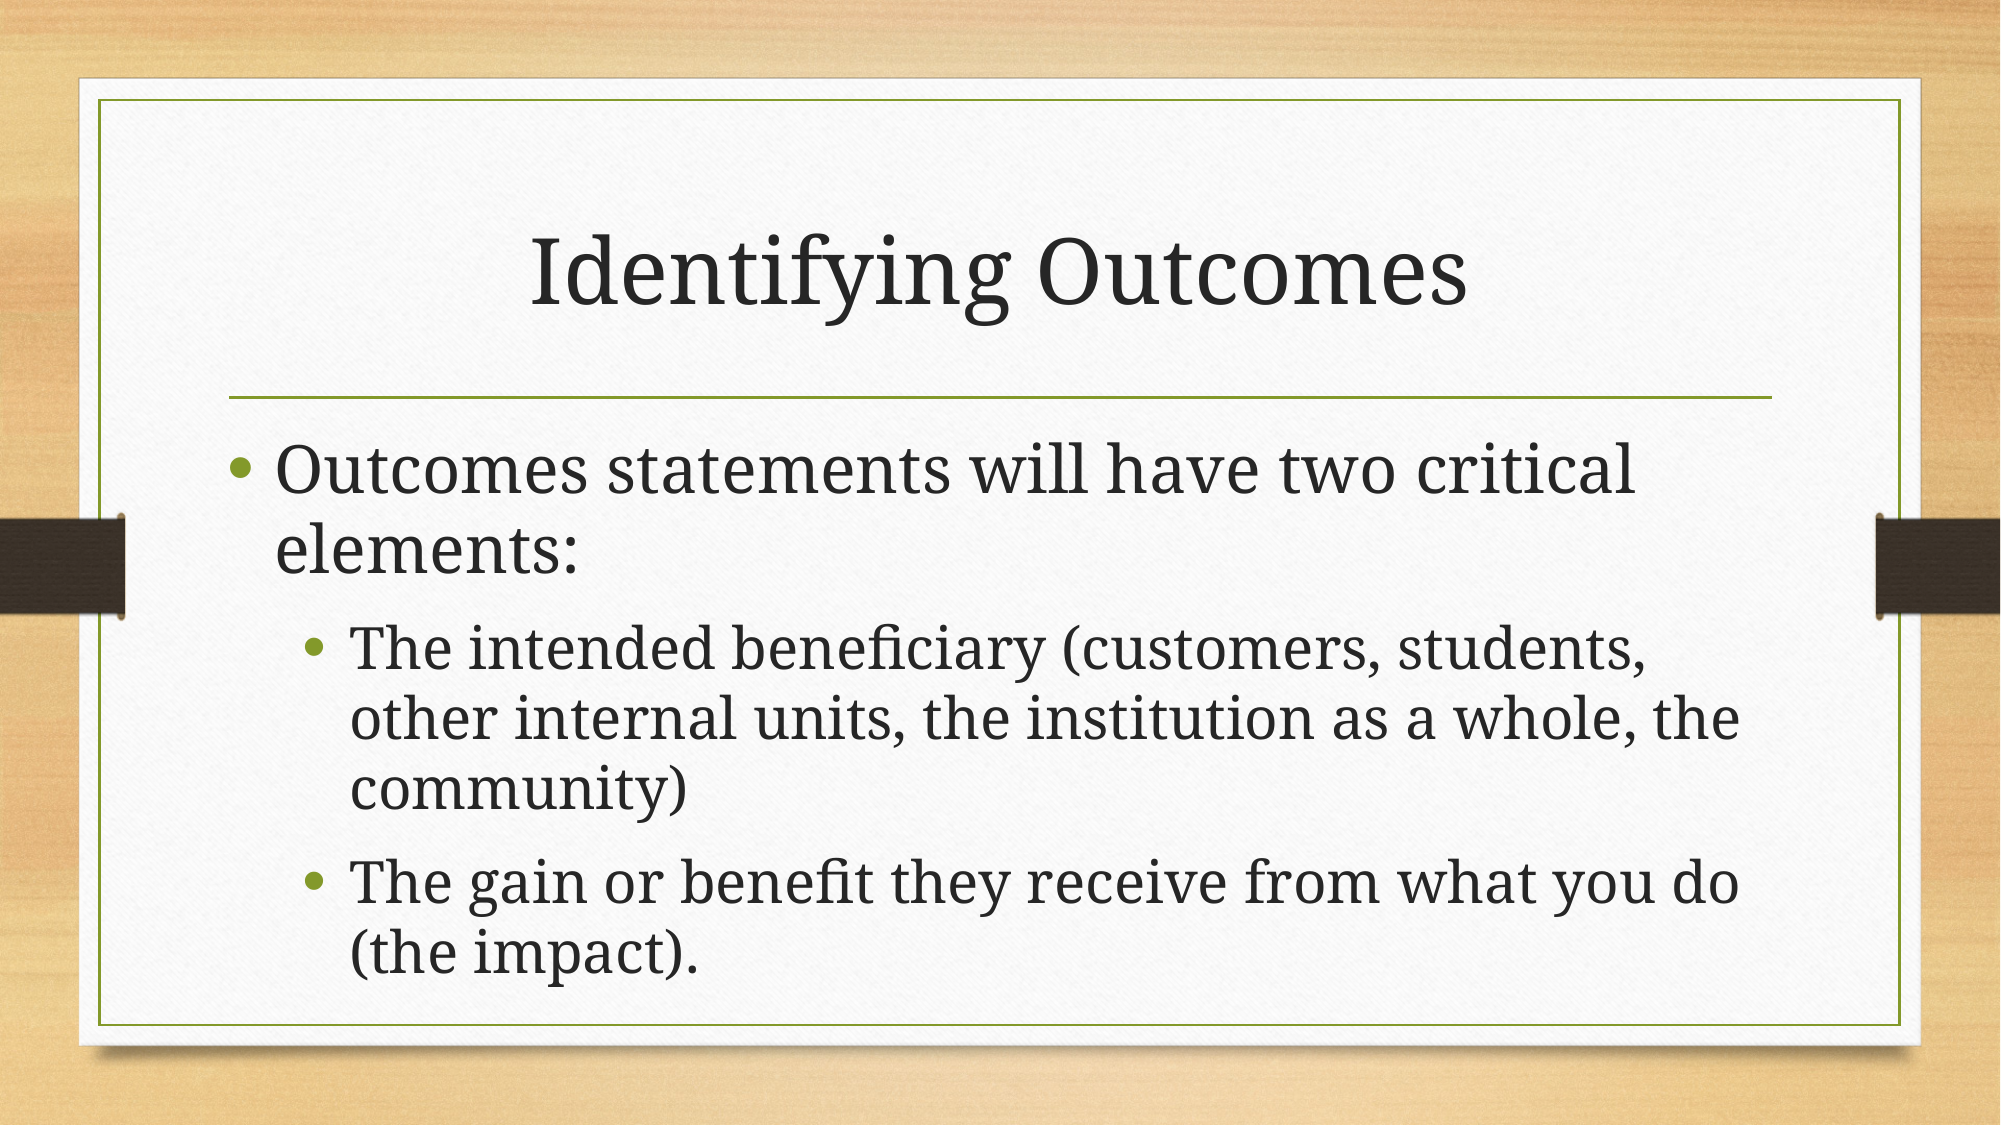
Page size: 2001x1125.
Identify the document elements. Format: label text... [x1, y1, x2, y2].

title Identifying Outcomes [212, 161, 1788, 375]
picture [0, 0, 2001, 1125]
list Outcomes statements will have two critical elements: The intended beneficiary (customers, students, other internal units, the institution as a whole, the community) The gain or benefit they receive from what you do (the impact). [212, 419, 1788, 964]
